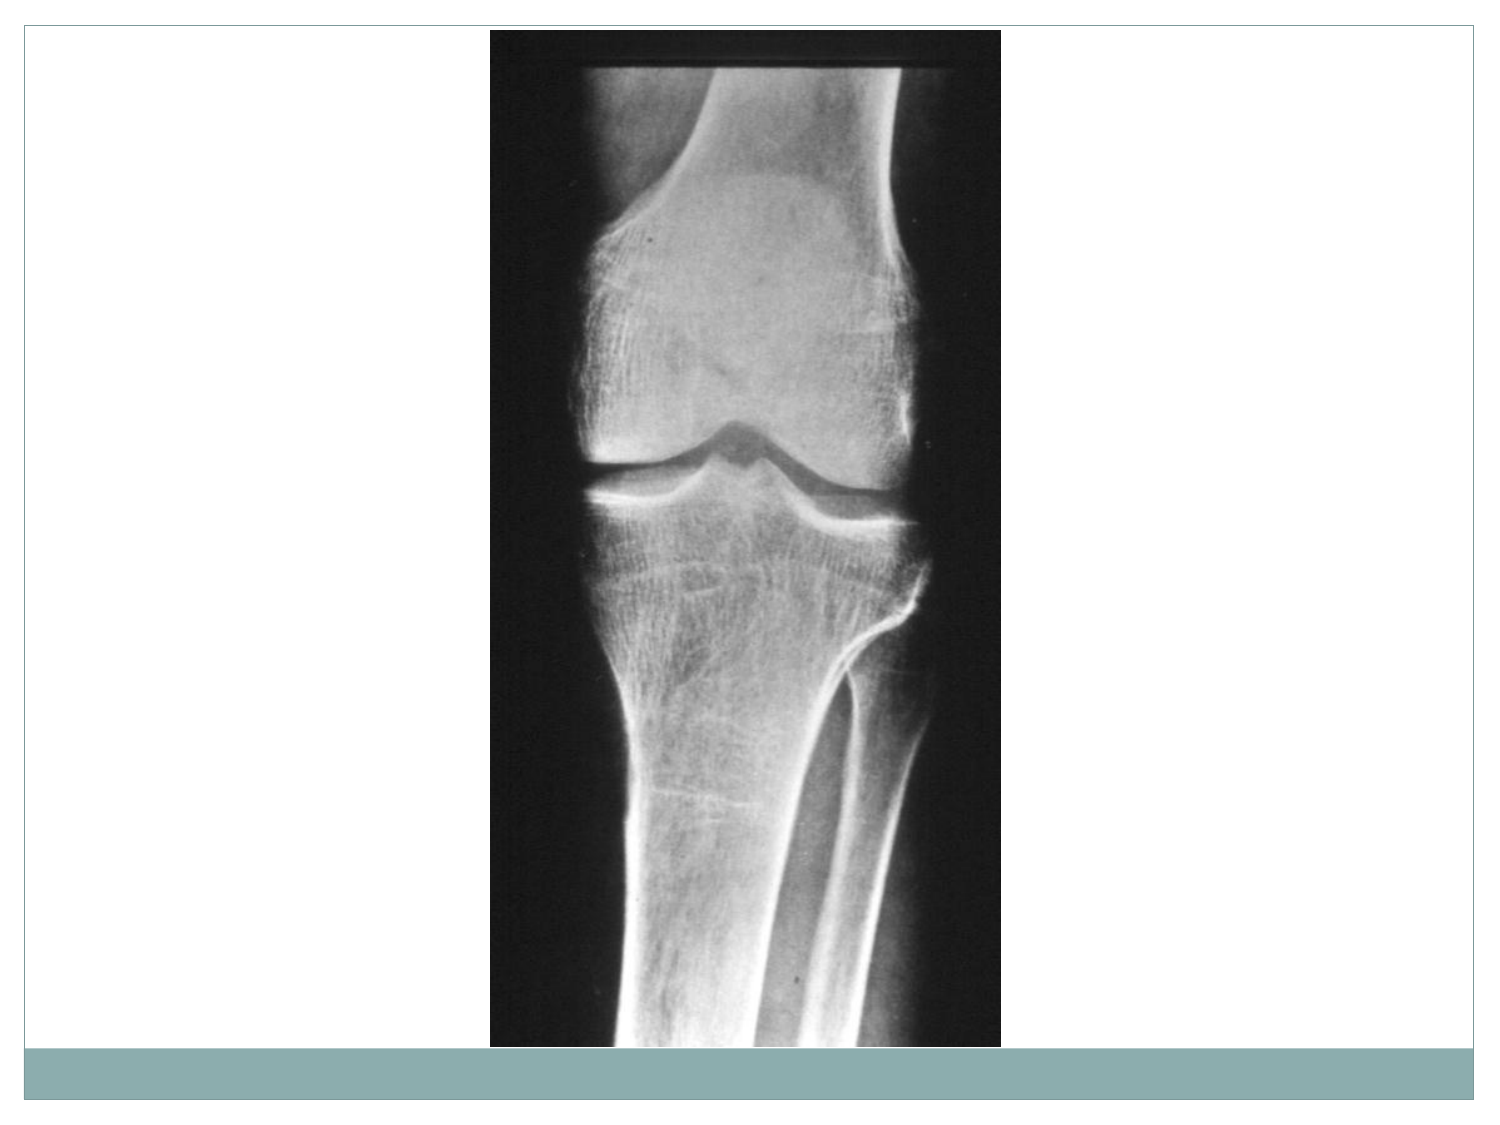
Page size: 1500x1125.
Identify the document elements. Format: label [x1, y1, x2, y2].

picture [489, 30, 1001, 1048]
